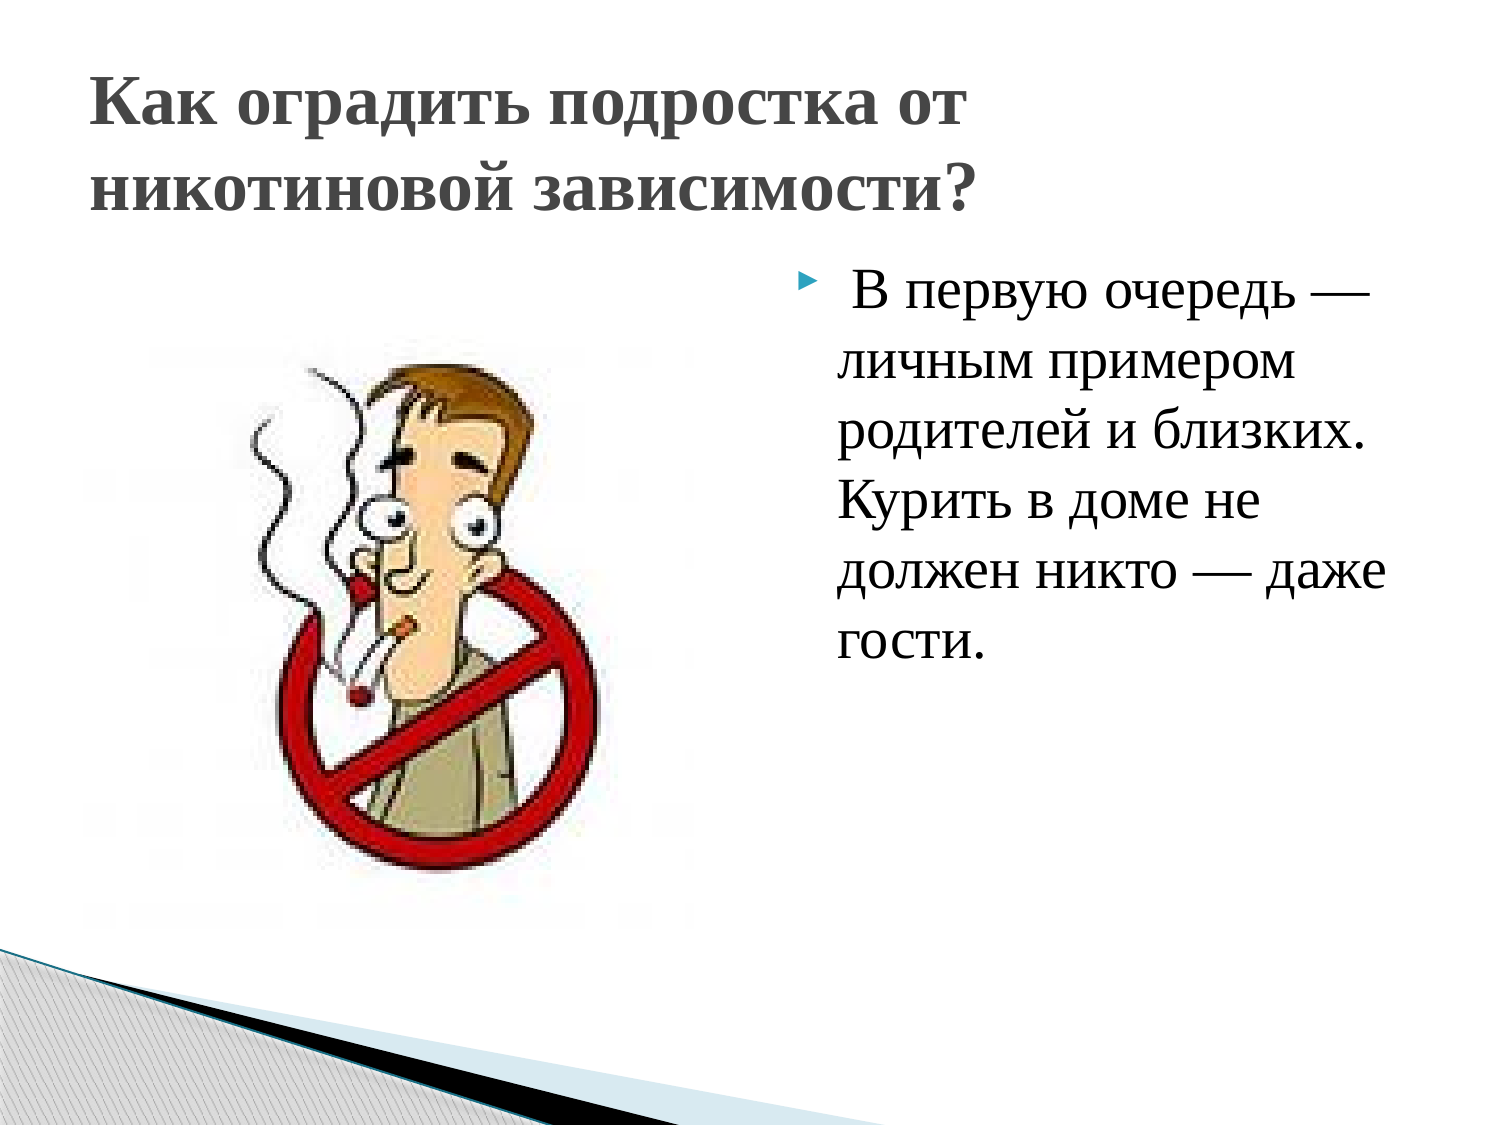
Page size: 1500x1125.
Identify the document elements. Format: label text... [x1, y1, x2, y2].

list В первую очередь — личным примером родителей и близких. Курить в доме не должен никто — даже гости. [762, 243, 1425, 986]
title Как оградить подростка от никотиновой зависимости? [75, 45, 1425, 233]
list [83, 302, 694, 929]
